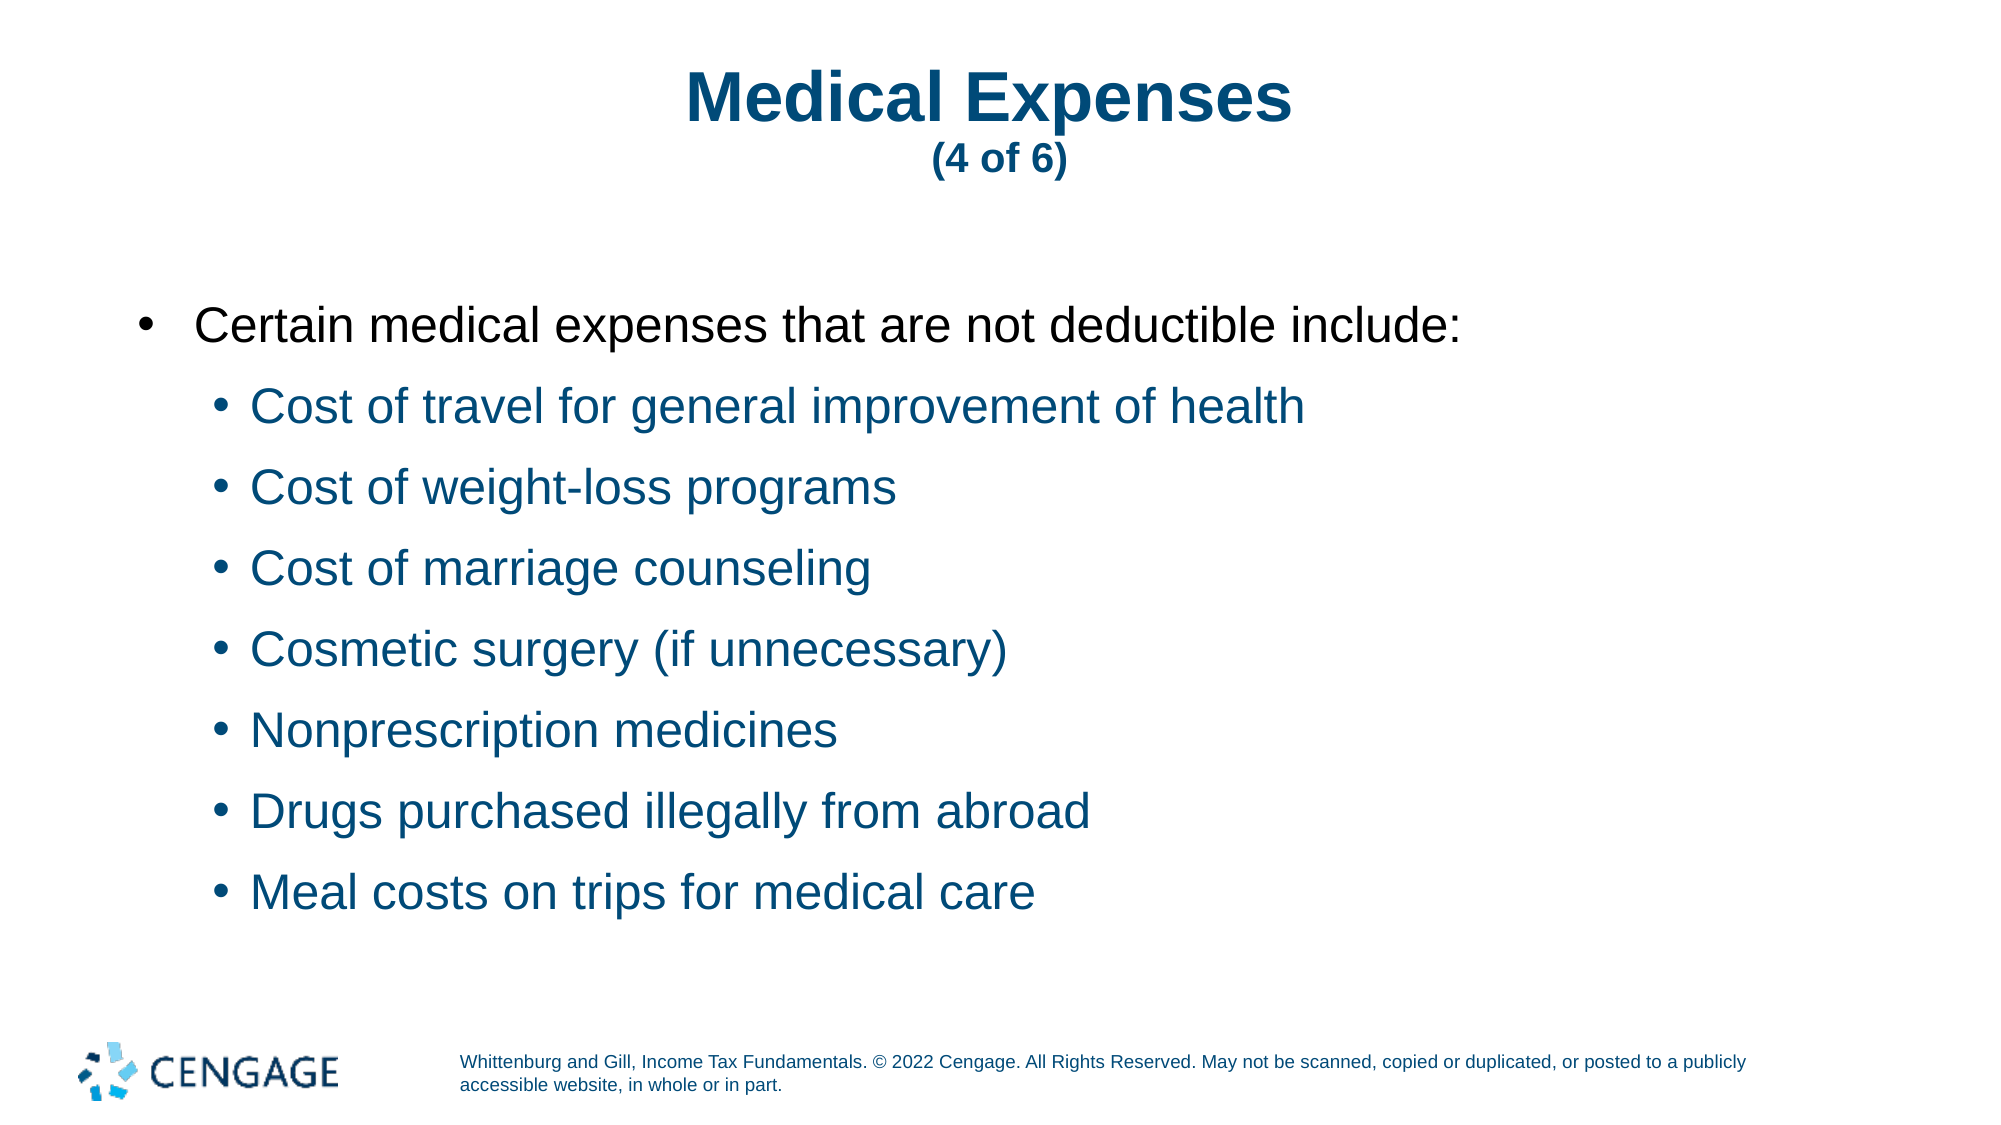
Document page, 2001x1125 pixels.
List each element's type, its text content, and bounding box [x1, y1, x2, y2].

picture [78, 1042, 338, 1101]
title Medical Expenses (4 of 6) [137, 59, 1863, 171]
list Certain medical expenses that are not deductible include: Cost of travel for general improvement of health Cost of weight-loss programs Cost of marriage counseling Cosmetic surgery (if unnecessary) Nonprescription medicines Drugs purchased illegally from abroad Meal costs on trips for medical care [137, 299, 1863, 1014]
